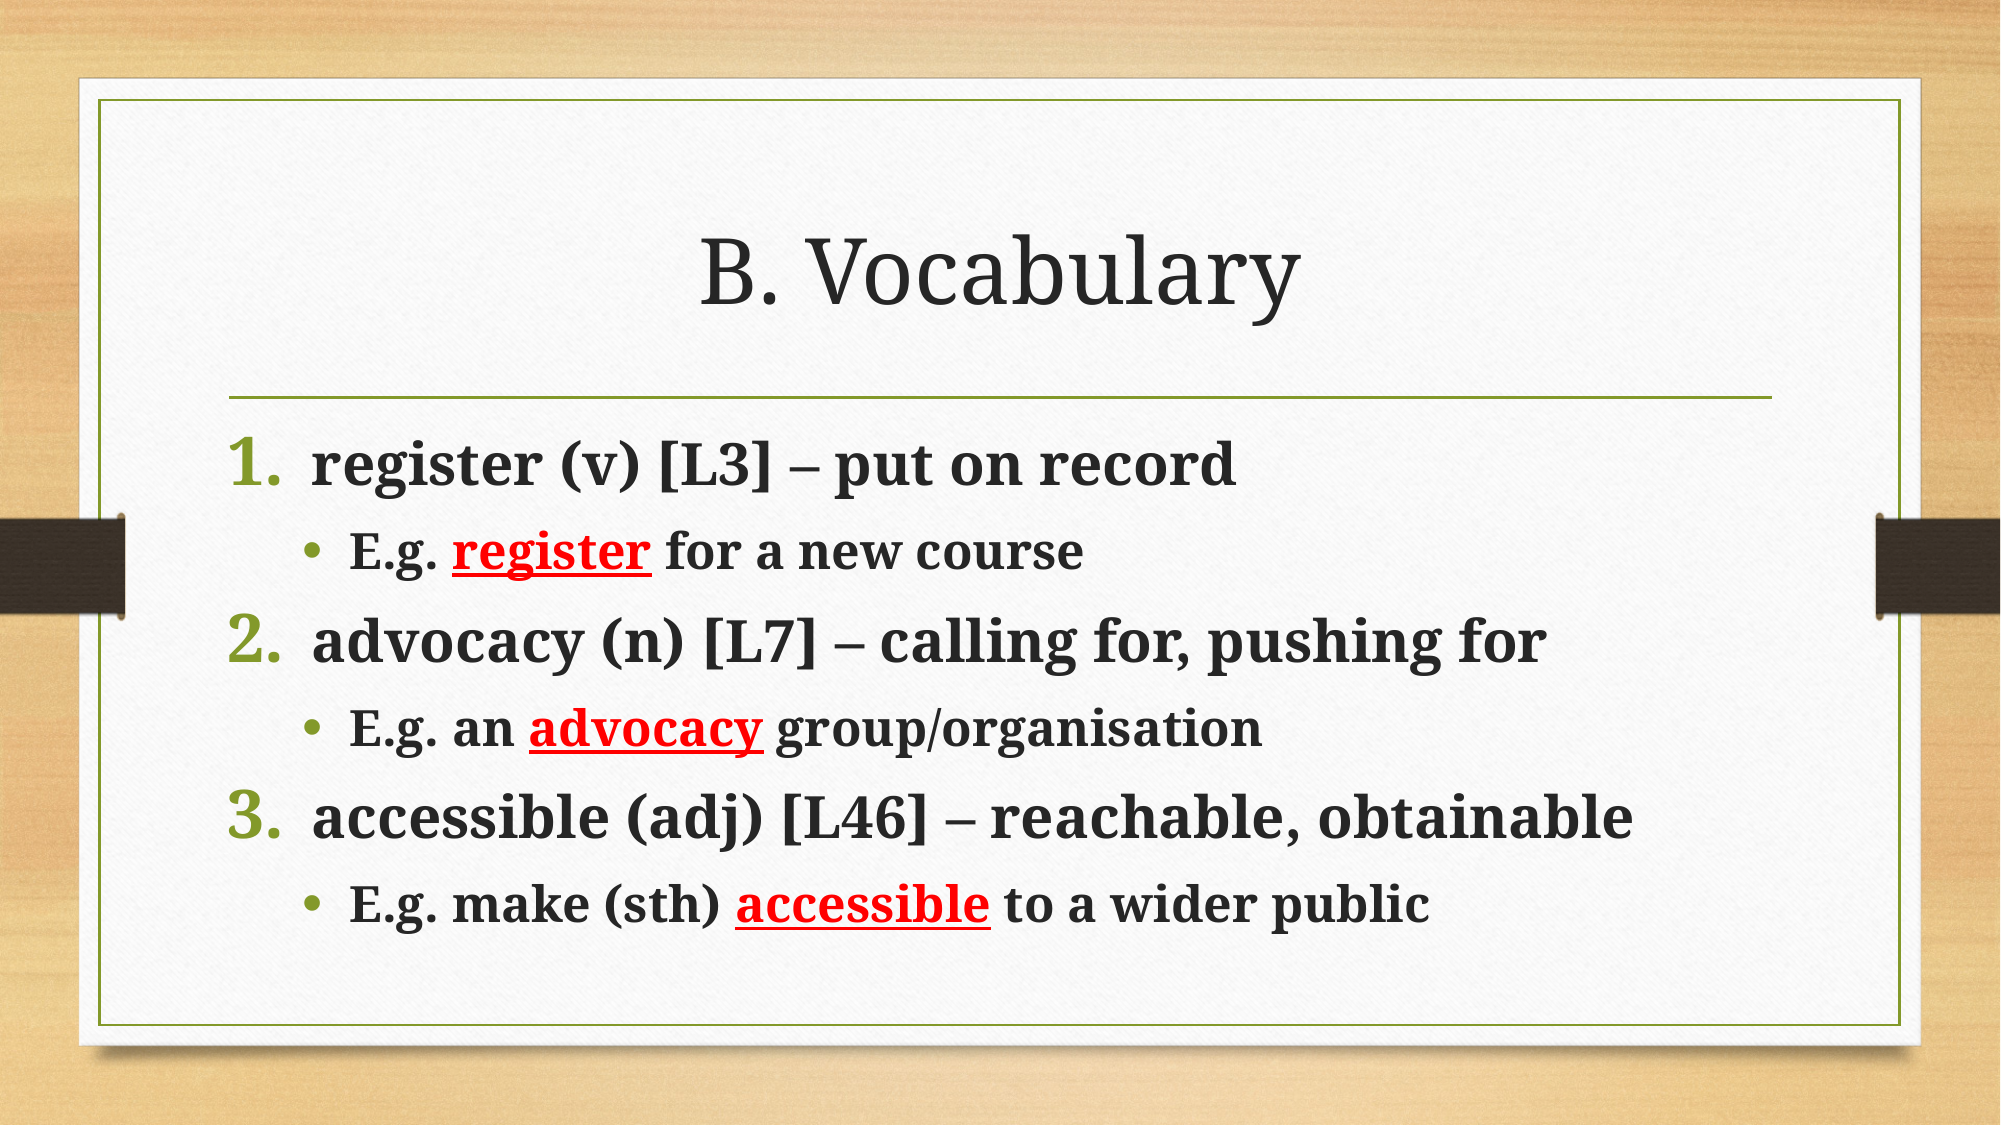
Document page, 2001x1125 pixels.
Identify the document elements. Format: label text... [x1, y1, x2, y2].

picture [0, 0, 2001, 1125]
title B. Vocabulary [212, 161, 1788, 375]
list register (v) [L3] – put on record E.g. register for a new course advocacy (n) [L7] – calling for, pushing for E.g. an advocacy group/organisation accessible (adj) [L46] – reachable, obtainable E.g. make (sth) accessible to a wider public [212, 419, 1788, 964]
